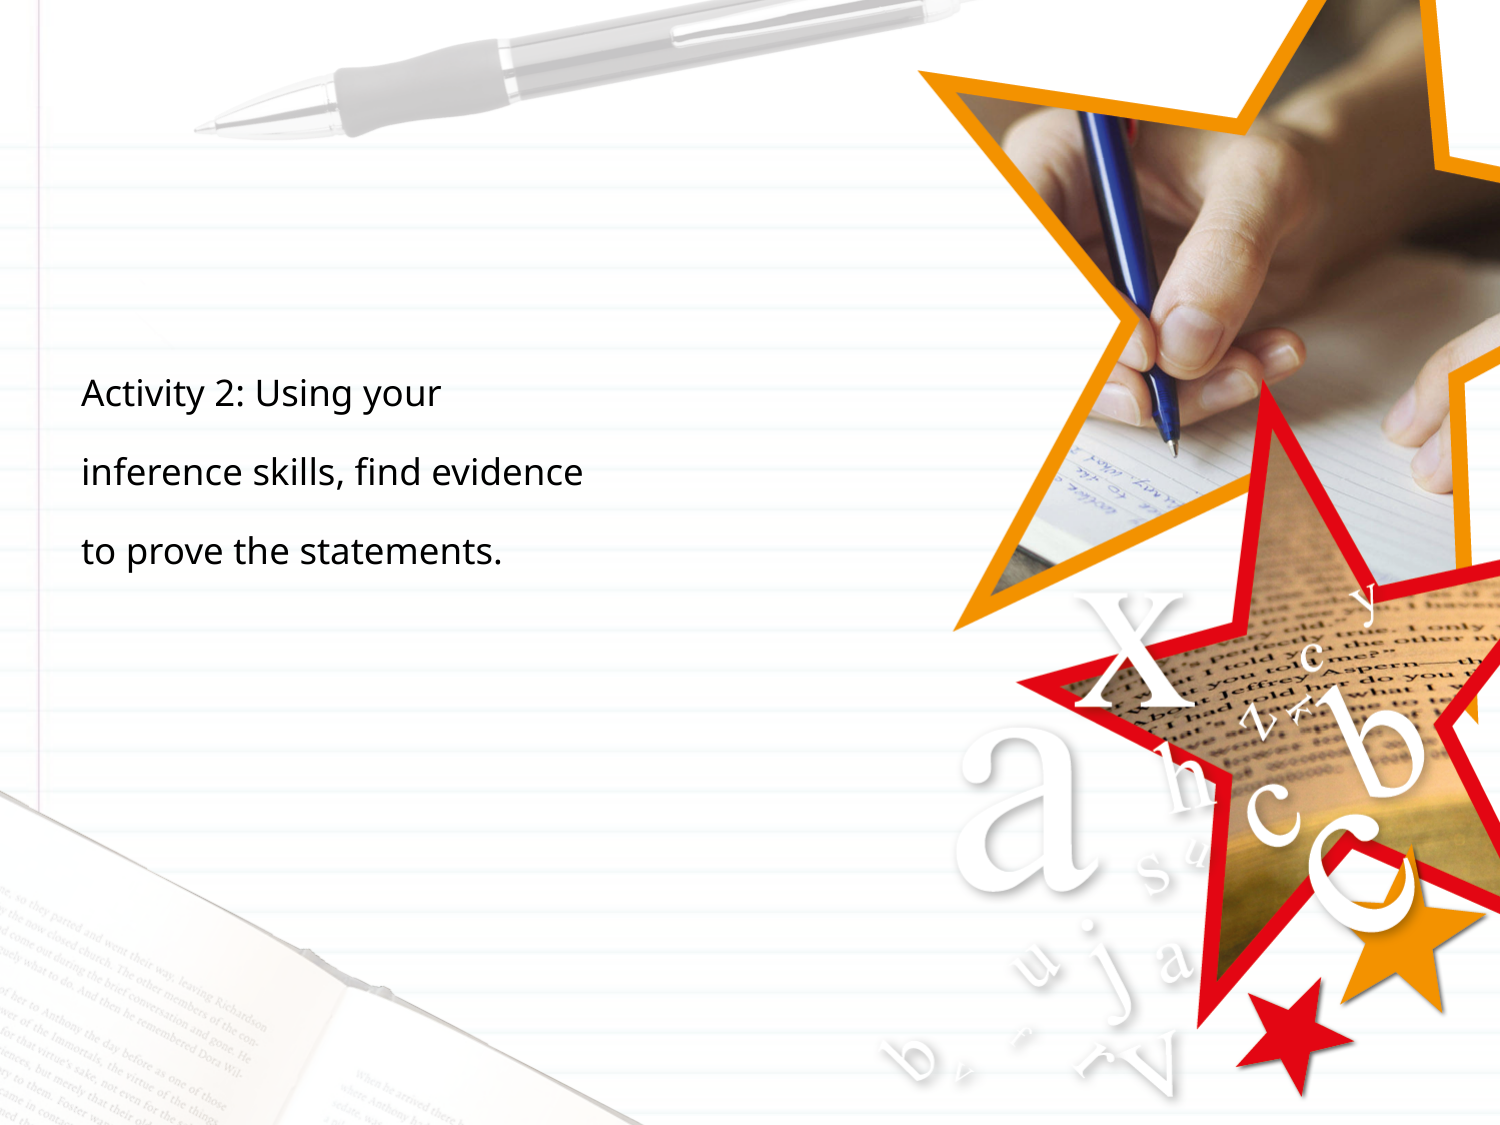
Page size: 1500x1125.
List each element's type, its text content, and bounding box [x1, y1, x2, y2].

title Activity 2: Using your inference skills, find evidence to prove the statements. [66, 365, 1360, 583]
picture [0, 0, 1500, 1125]
